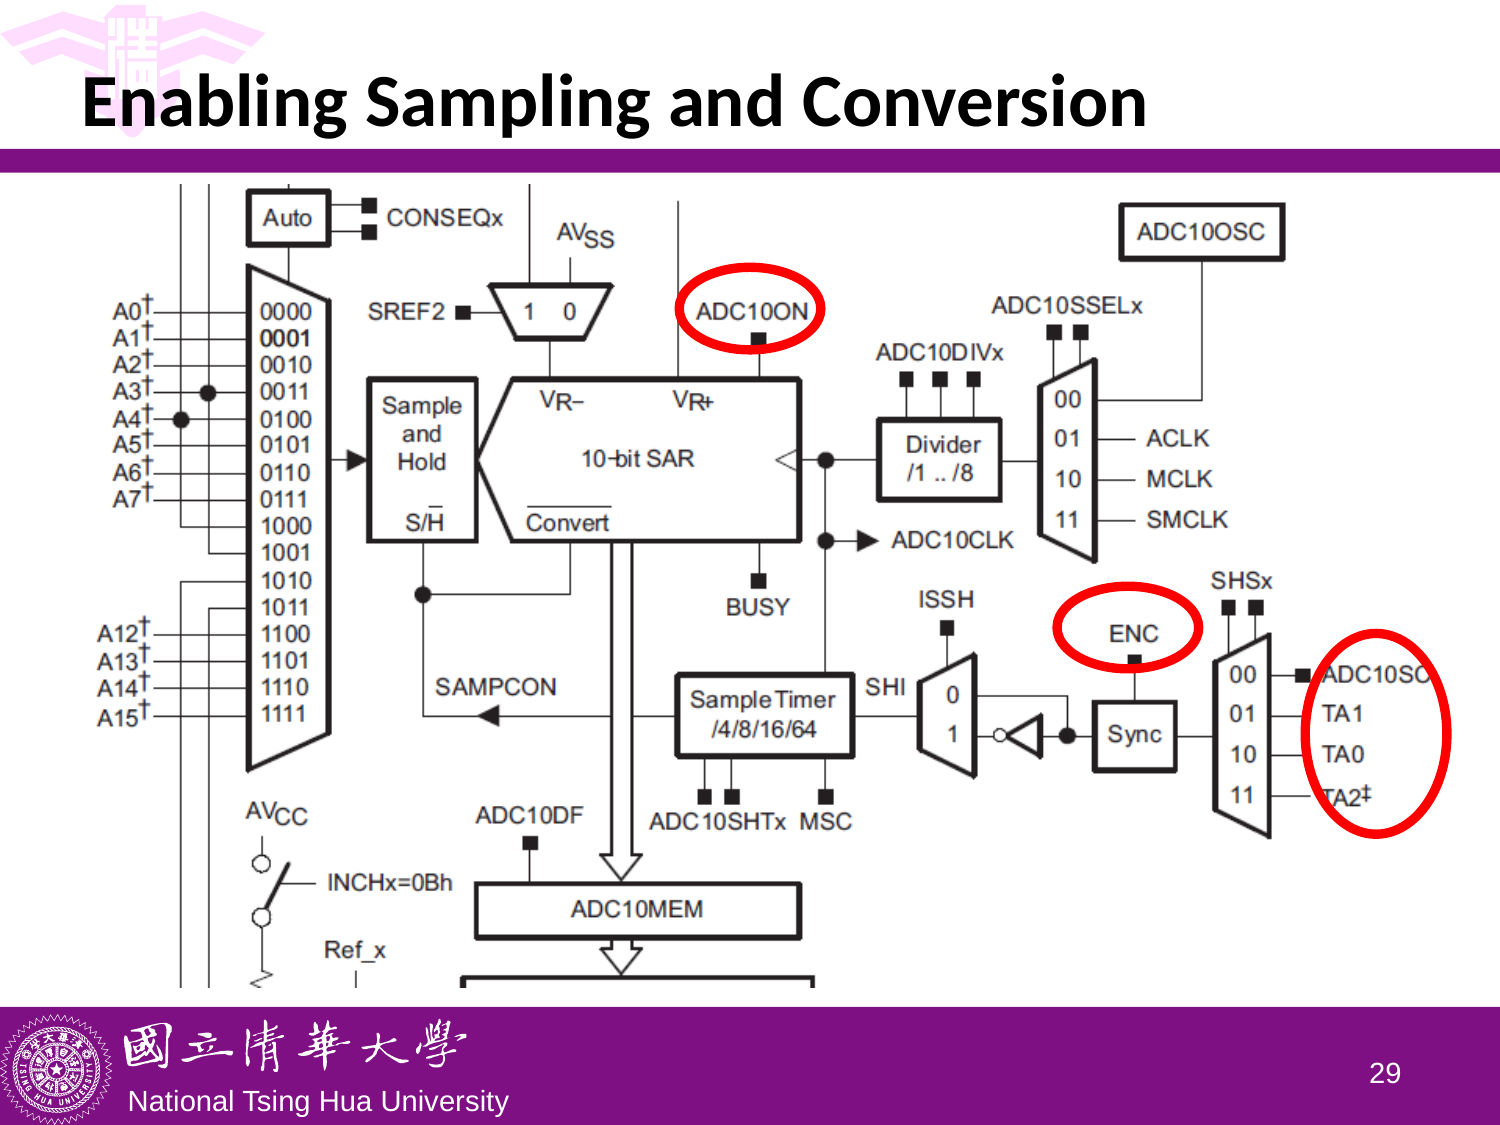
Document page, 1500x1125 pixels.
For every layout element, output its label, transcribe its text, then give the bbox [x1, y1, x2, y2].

title Enabling Sampling and Conversion [66, 37, 1413, 149]
picture [88, 184, 1447, 988]
slide_number 28 [1104, 1021, 1417, 1097]
